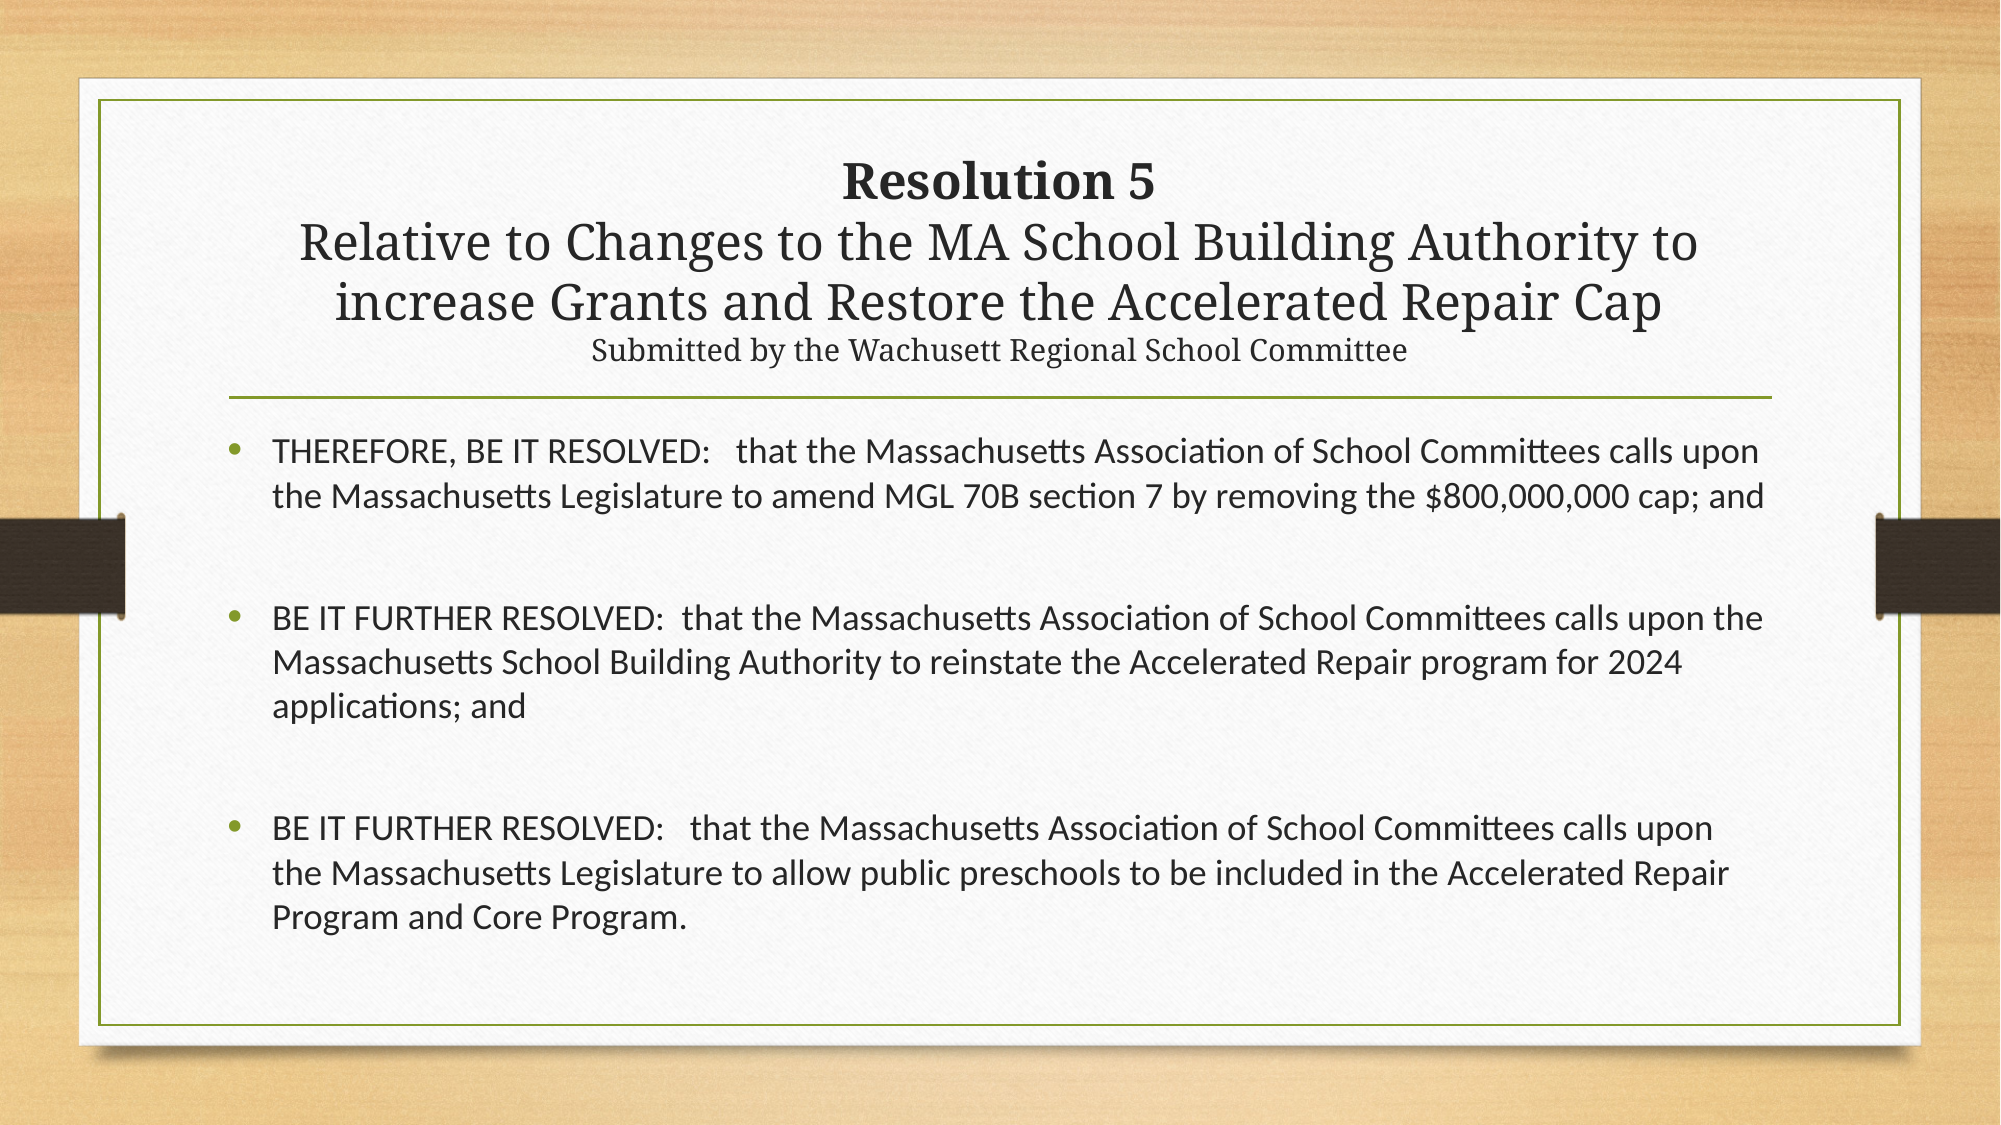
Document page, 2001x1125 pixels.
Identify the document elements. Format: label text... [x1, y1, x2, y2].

list THEREFORE, BE IT RESOLVED: that the Massachusetts Association of School Committees calls upon the Massachusetts Legislature to amend MGL 70B section 7 by removing the $800,000,000 cap; and BE IT FURTHER RESOLVED: that the Massachusetts Association of School Committees calls upon the Massachusetts School Building Authority to reinstate the Accelerated Repair program for 2024 applications; and BE IT FURTHER RESOLVED: that the Massachusetts Association of School Committees calls upon the Massachusetts Legislature to allow public preschools to be included in the Accelerated Repair Program and Core Program. [212, 419, 1788, 964]
picture [0, 0, 2001, 1125]
title Resolution 5 Relative to Changes to the MA School Building Authority to increase Grants and Restore the Accelerated Repair Cap Submitted by the Wachusett Regional School Committee [212, 141, 1788, 375]
